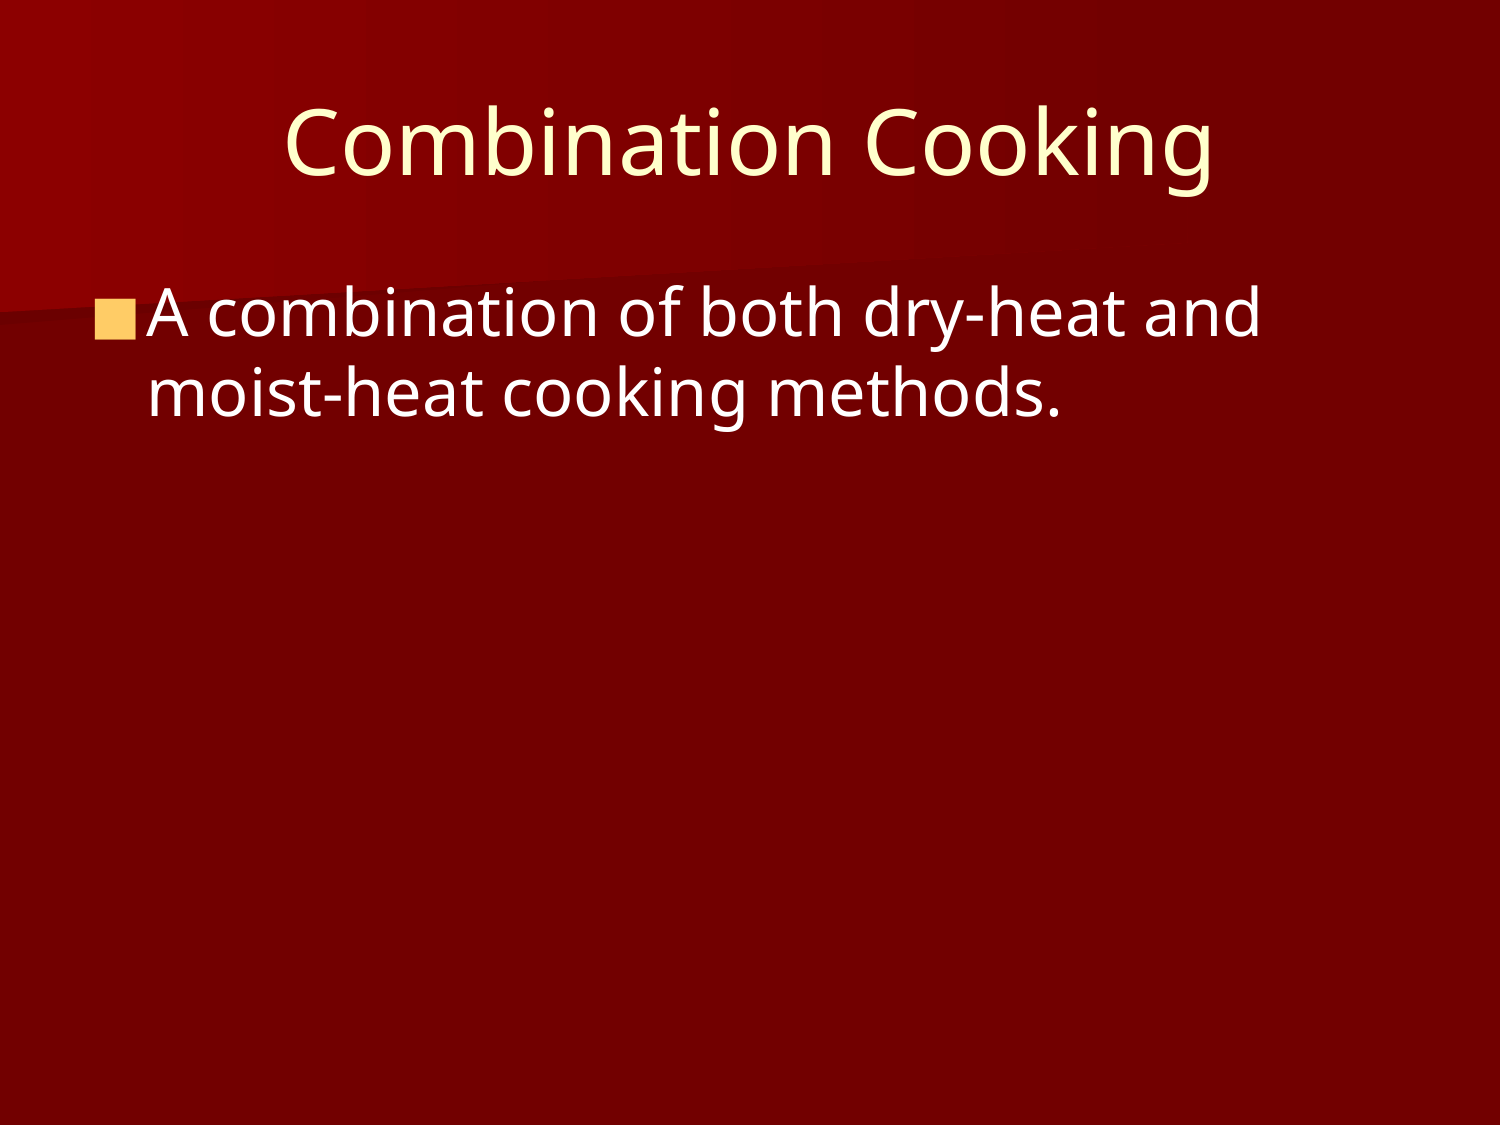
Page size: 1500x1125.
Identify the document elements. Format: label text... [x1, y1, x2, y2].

list A combination of both dry-heat and moist-heat cooking methods. [75, 262, 1425, 1000]
title Combination Cooking [75, 45, 1425, 233]
